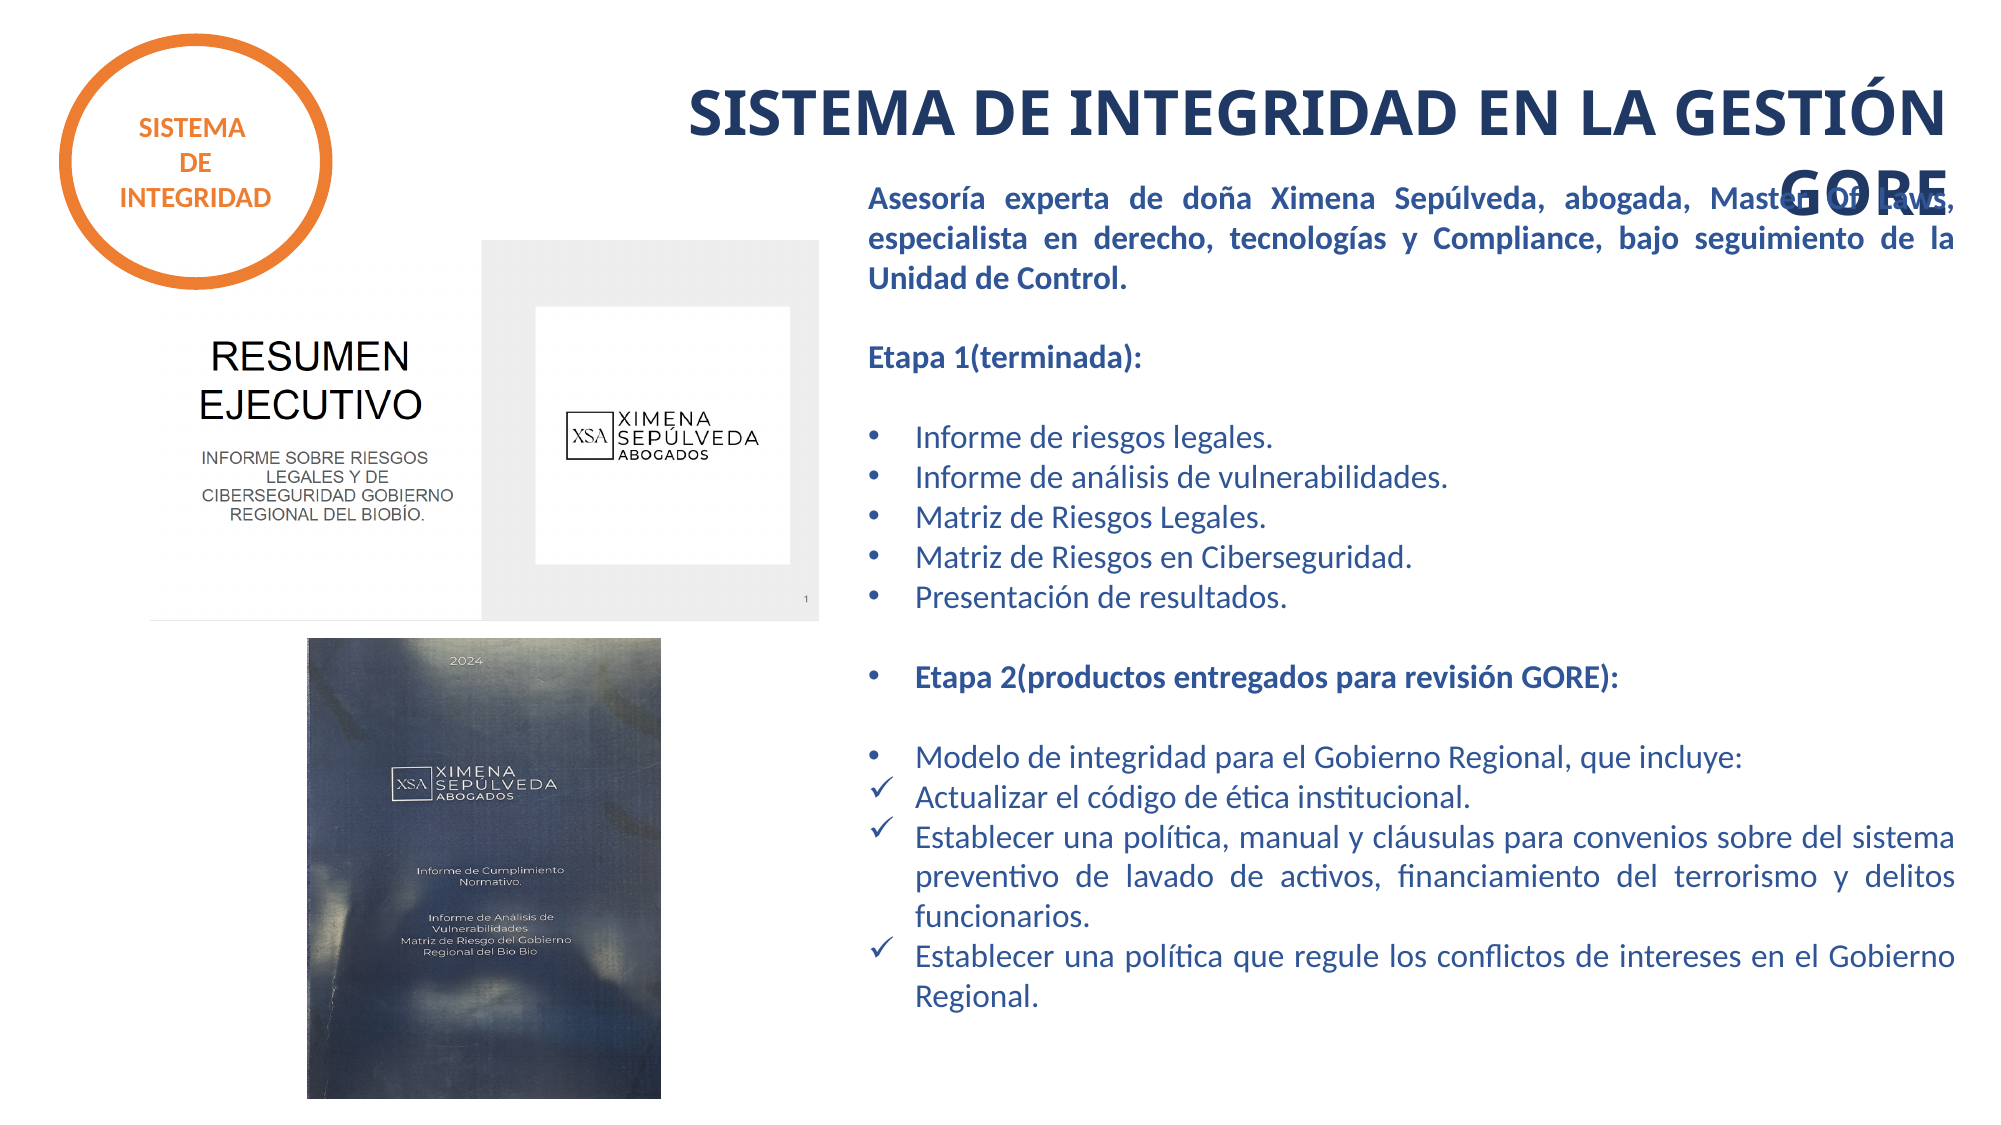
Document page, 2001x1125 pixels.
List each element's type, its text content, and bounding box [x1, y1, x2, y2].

text_box SISTEMA DE INTEGRIDAD [99, 101, 292, 221]
picture [307, 638, 661, 1099]
text_box SISTEMA DE INTEGRIDAD EN LA GESTIÓN GORE [562, 60, 1965, 236]
picture [149, 240, 819, 621]
text_box [64, 38, 328, 277]
text_box Asesoría experta de doña Ximena Sepúlveda, abogada, Master Of Laws, especialista en derecho, tecnologías y Compliance, bajo seguimiento de la Unidad de Control. Etapa 1(terminada): Informe de riesgos legales. Informe de análisis de vulnerabilidades. Matriz de Riesgos Legales. Matriz de Riesgos en Ciberseguridad. Presentación de resultados. Etapa 2(productos entregados para revisión GORE): Modelo de integridad para el Gobierno Regional, que incluye: Actualizar el código de ética institucional. Establecer una política, manual y cláusulas para convenios sobre del sistema preventivo de lavado de activos, financiamiento del terrorismo y delitos funcionarios. Establecer una política que regule los conflictos de intereses en el Gobierno Regional. [853, 168, 1972, 1022]
